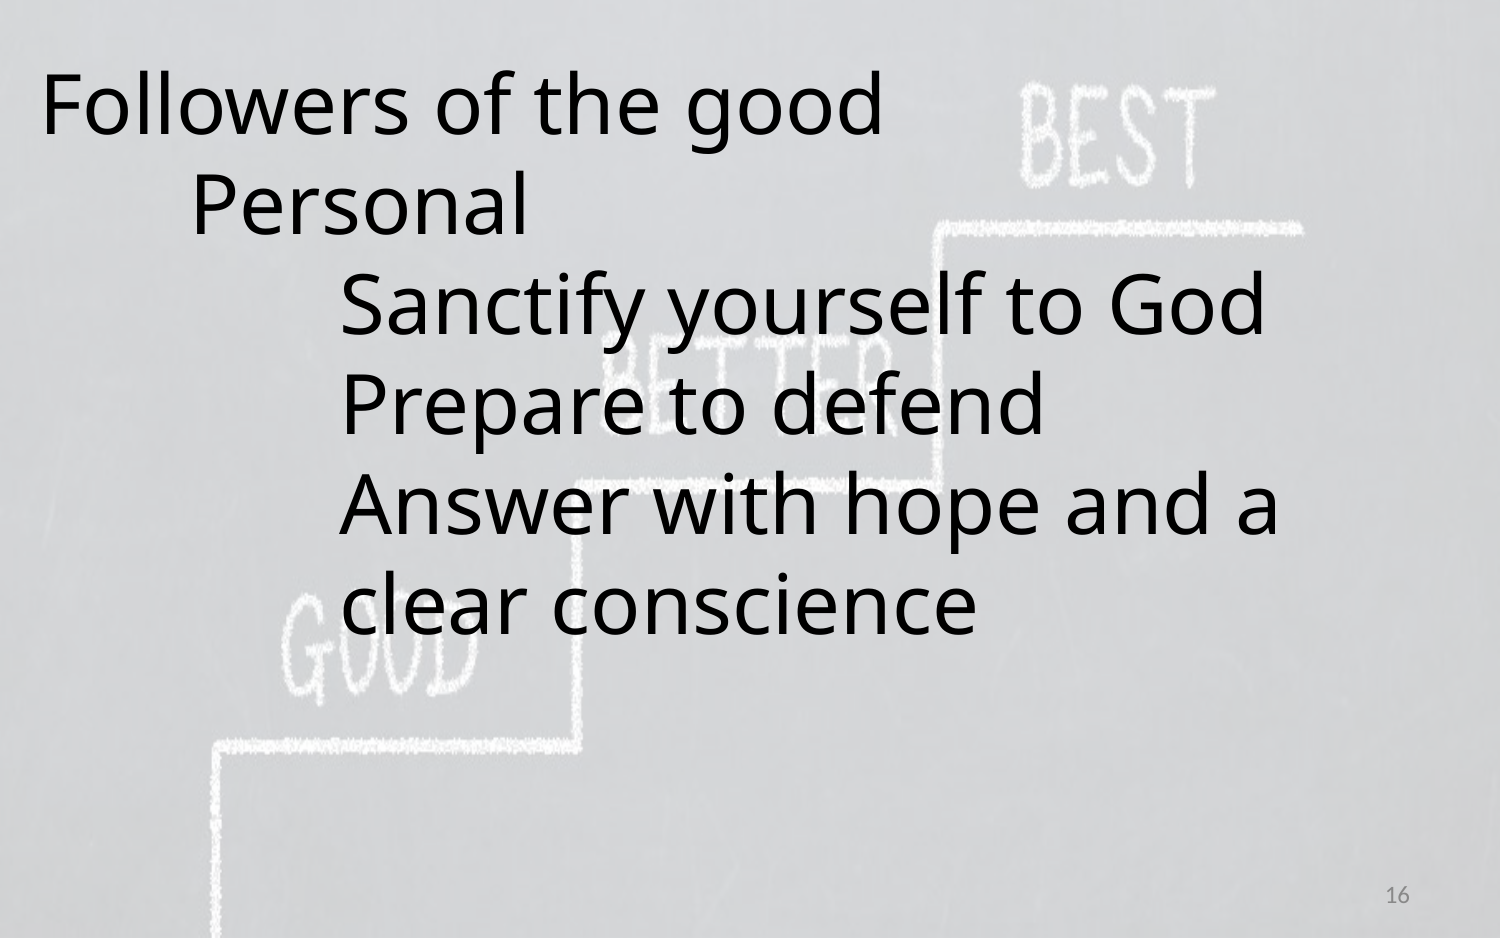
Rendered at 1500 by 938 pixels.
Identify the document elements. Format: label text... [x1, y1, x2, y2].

slide_number 16 [1074, 869, 1426, 919]
text_box Followers of the good Personal Sanctify yourself to God Prepare to defend Answer with hope and a clear conscience [24, 43, 1488, 659]
